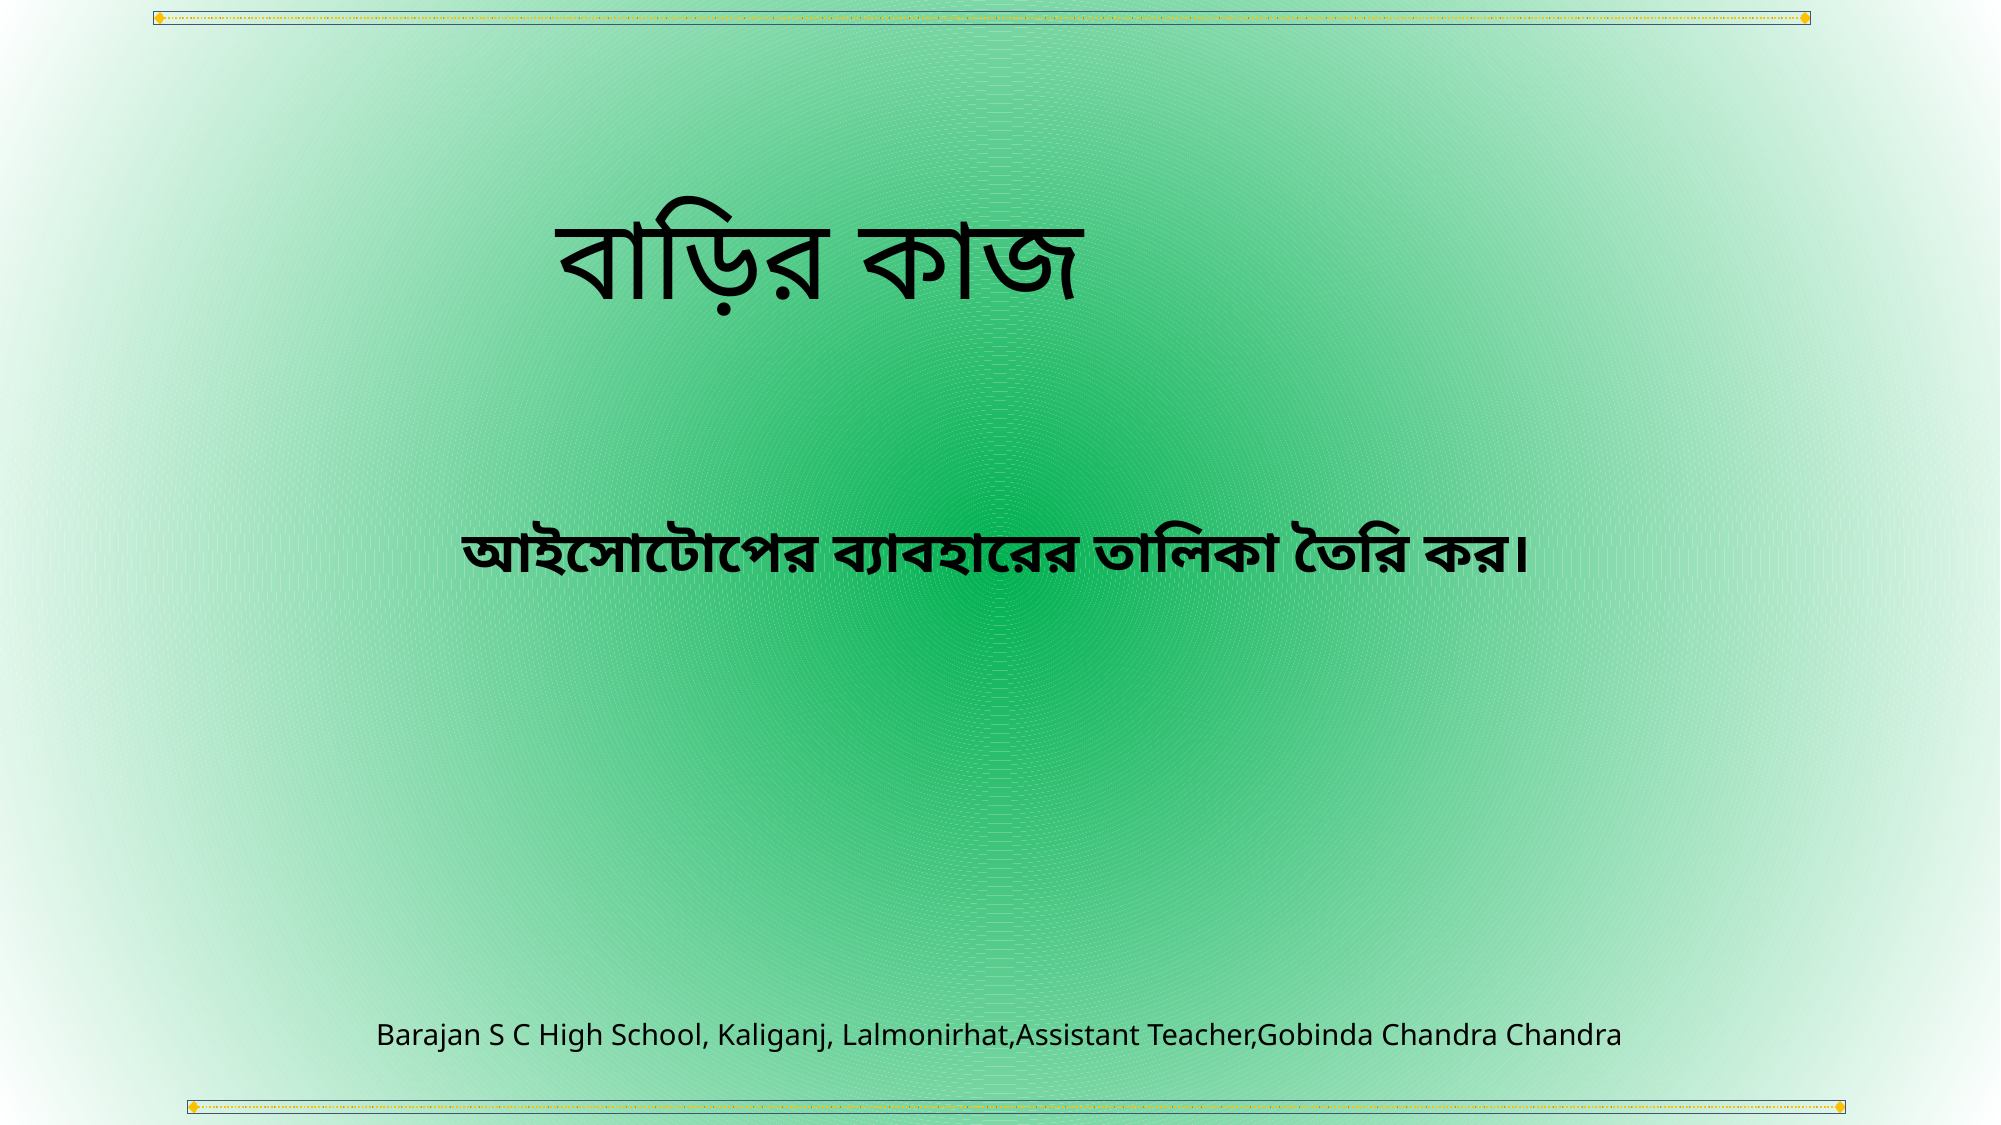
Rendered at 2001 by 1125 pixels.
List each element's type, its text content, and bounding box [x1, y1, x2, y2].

text_box আইসোটোপের ব্যাবহারের তালিকা তৈরি কর। [432, 508, 1919, 592]
picture [154, 12, 1810, 24]
picture [188, 1101, 1845, 1113]
text_box বাড়ির কাজ [541, 179, 1339, 330]
